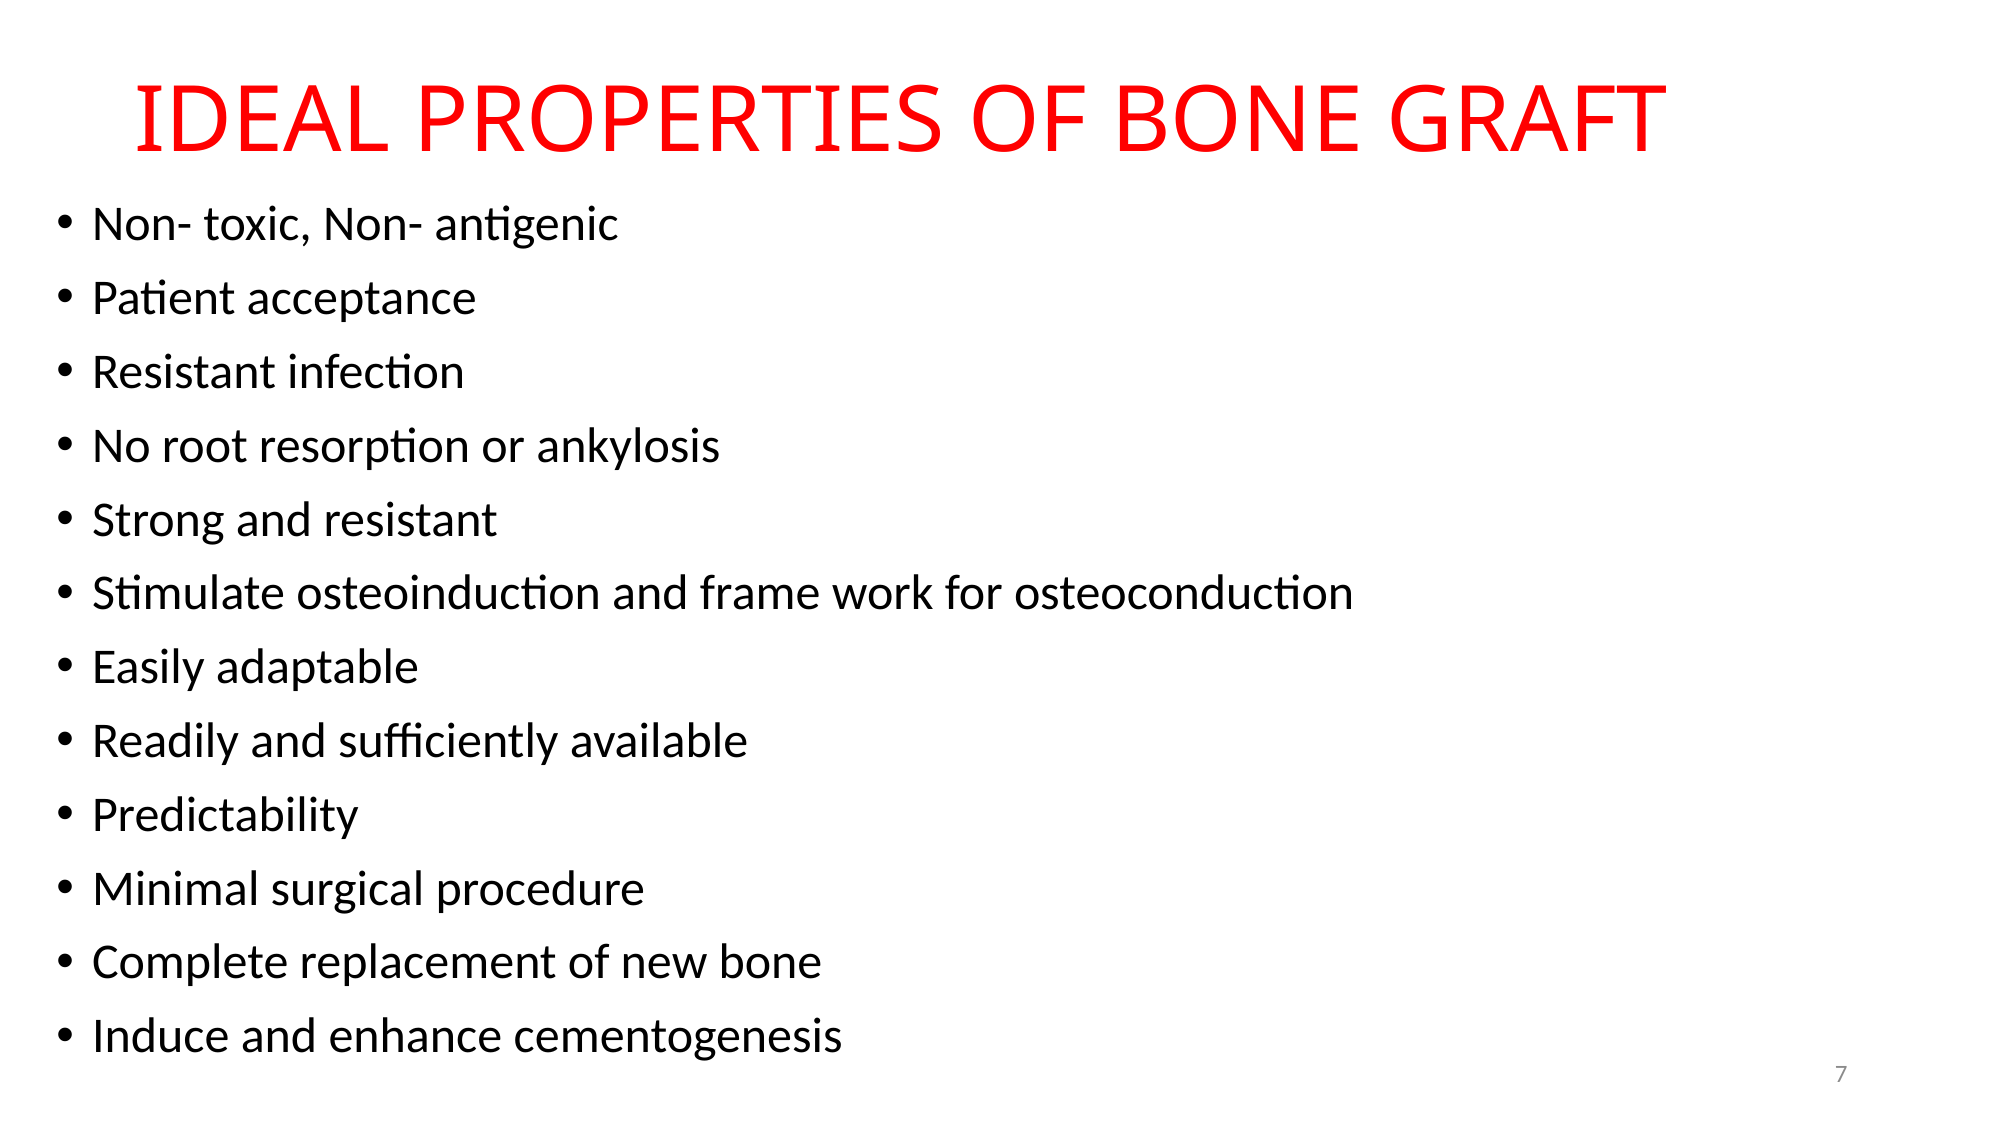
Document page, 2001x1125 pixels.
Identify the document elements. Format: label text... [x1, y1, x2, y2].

list Non- toxic, Non- antigenic Patient acceptance Resistant infection No root resorption or ankylosis Strong and resistant Stimulate osteoinduction and frame work for osteoconduction Easily adaptable Readily and sufficiently available Predictability Minimal surgical procedure Complete replacement of new bone Induce and enhance cementogenesis [41, 190, 1767, 1075]
slide_number 7 [1412, 1042, 1863, 1103]
title IDEAL PROPERTIES OF BONE GRAFT [119, 13, 1845, 231]
